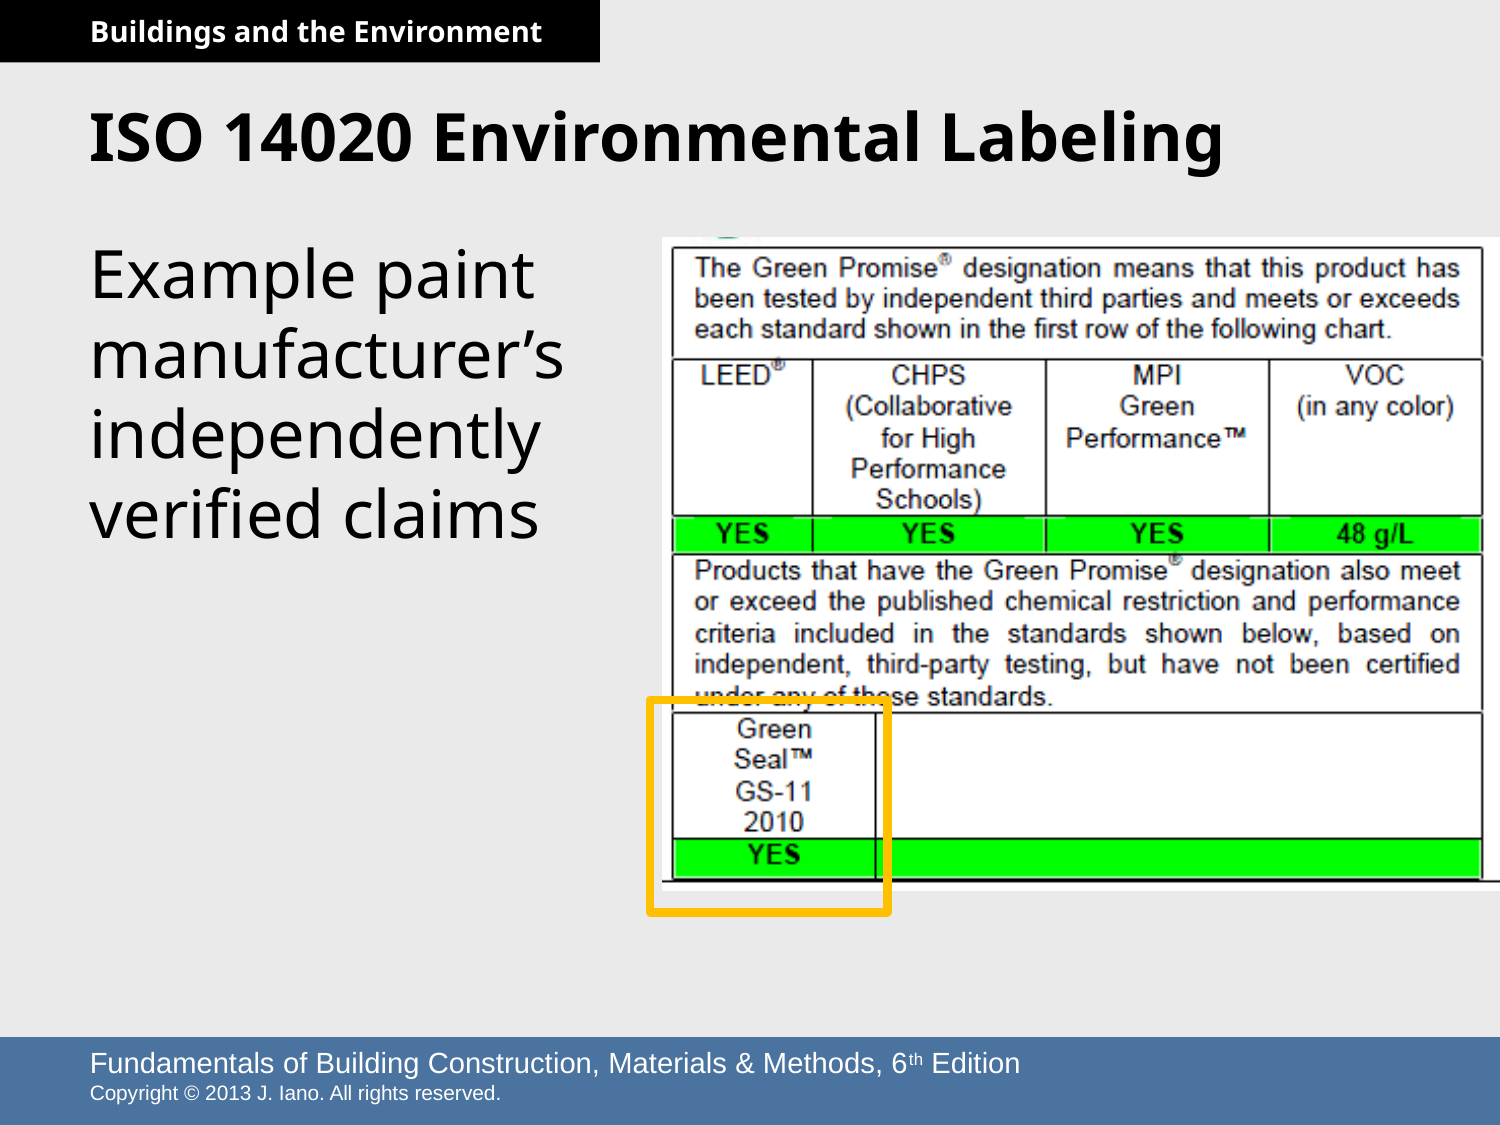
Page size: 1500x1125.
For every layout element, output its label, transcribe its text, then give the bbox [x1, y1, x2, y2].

picture [662, 237, 1500, 891]
text_box [650, 699, 888, 913]
title ISO 14020 Environmental Labeling [75, 87, 1425, 184]
list Example paint manufacturer’s independently verified claims [75, 224, 725, 564]
picture [0, 1037, 1500, 1125]
